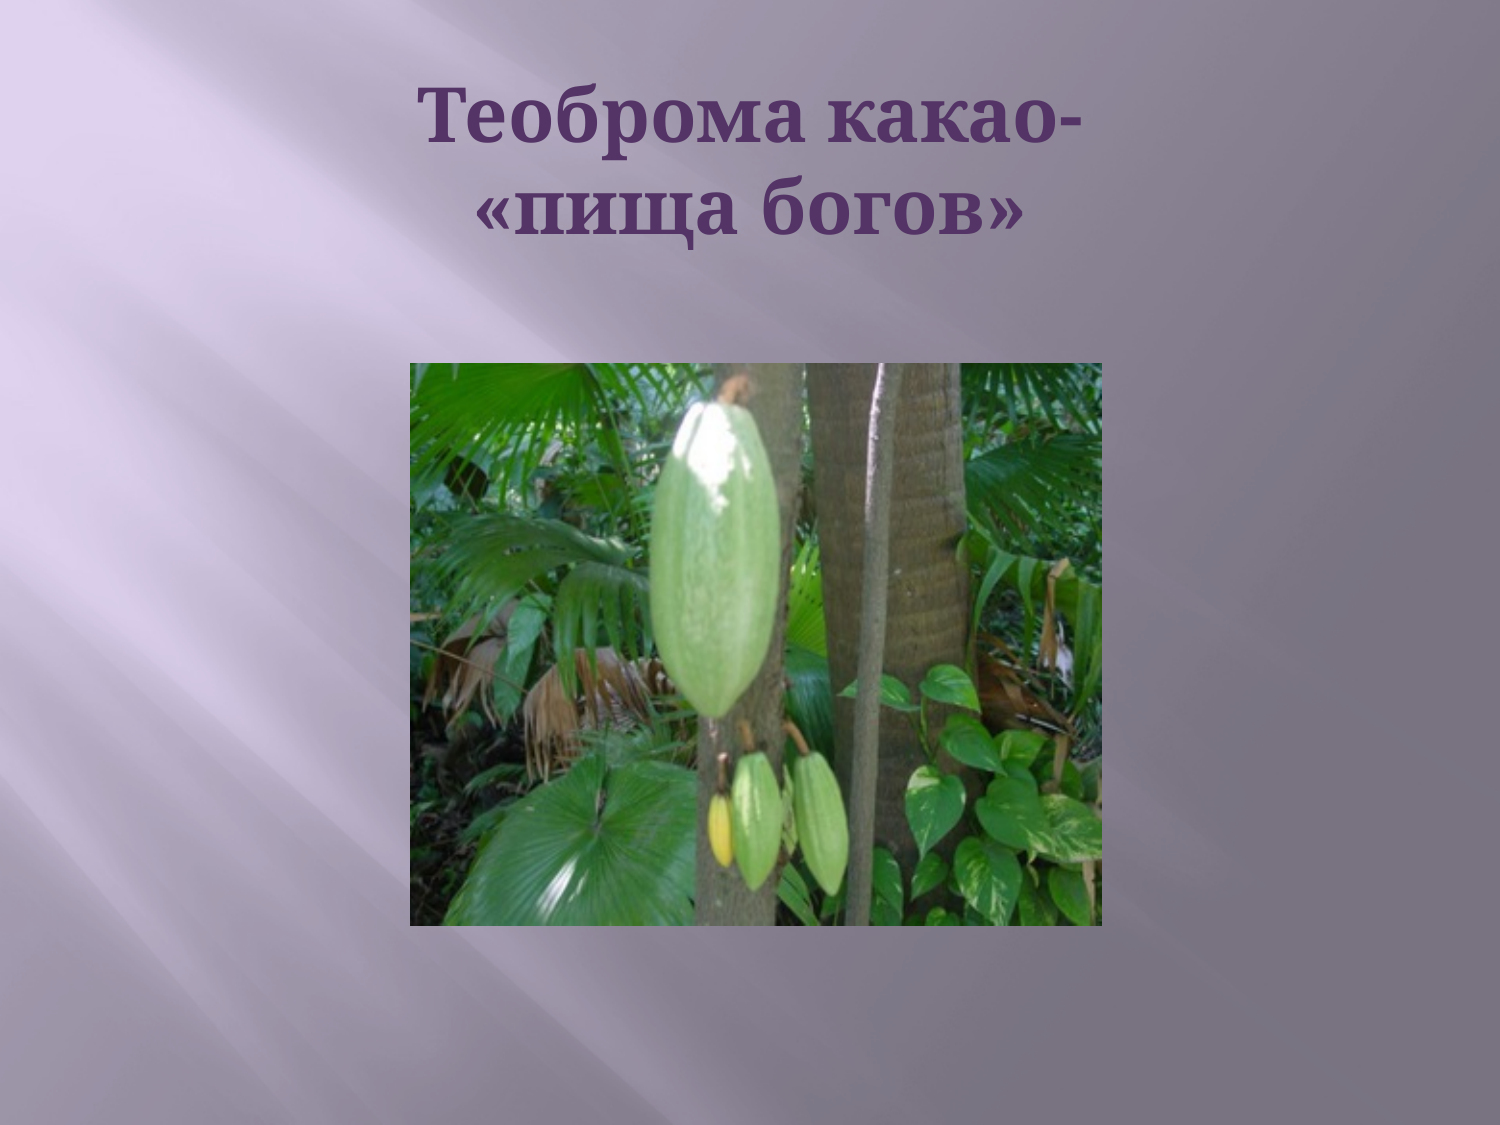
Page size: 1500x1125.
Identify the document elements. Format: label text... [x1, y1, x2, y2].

picture [409, 363, 1102, 927]
title Теоброма какао- «пища богов» [75, 58, 1425, 258]
